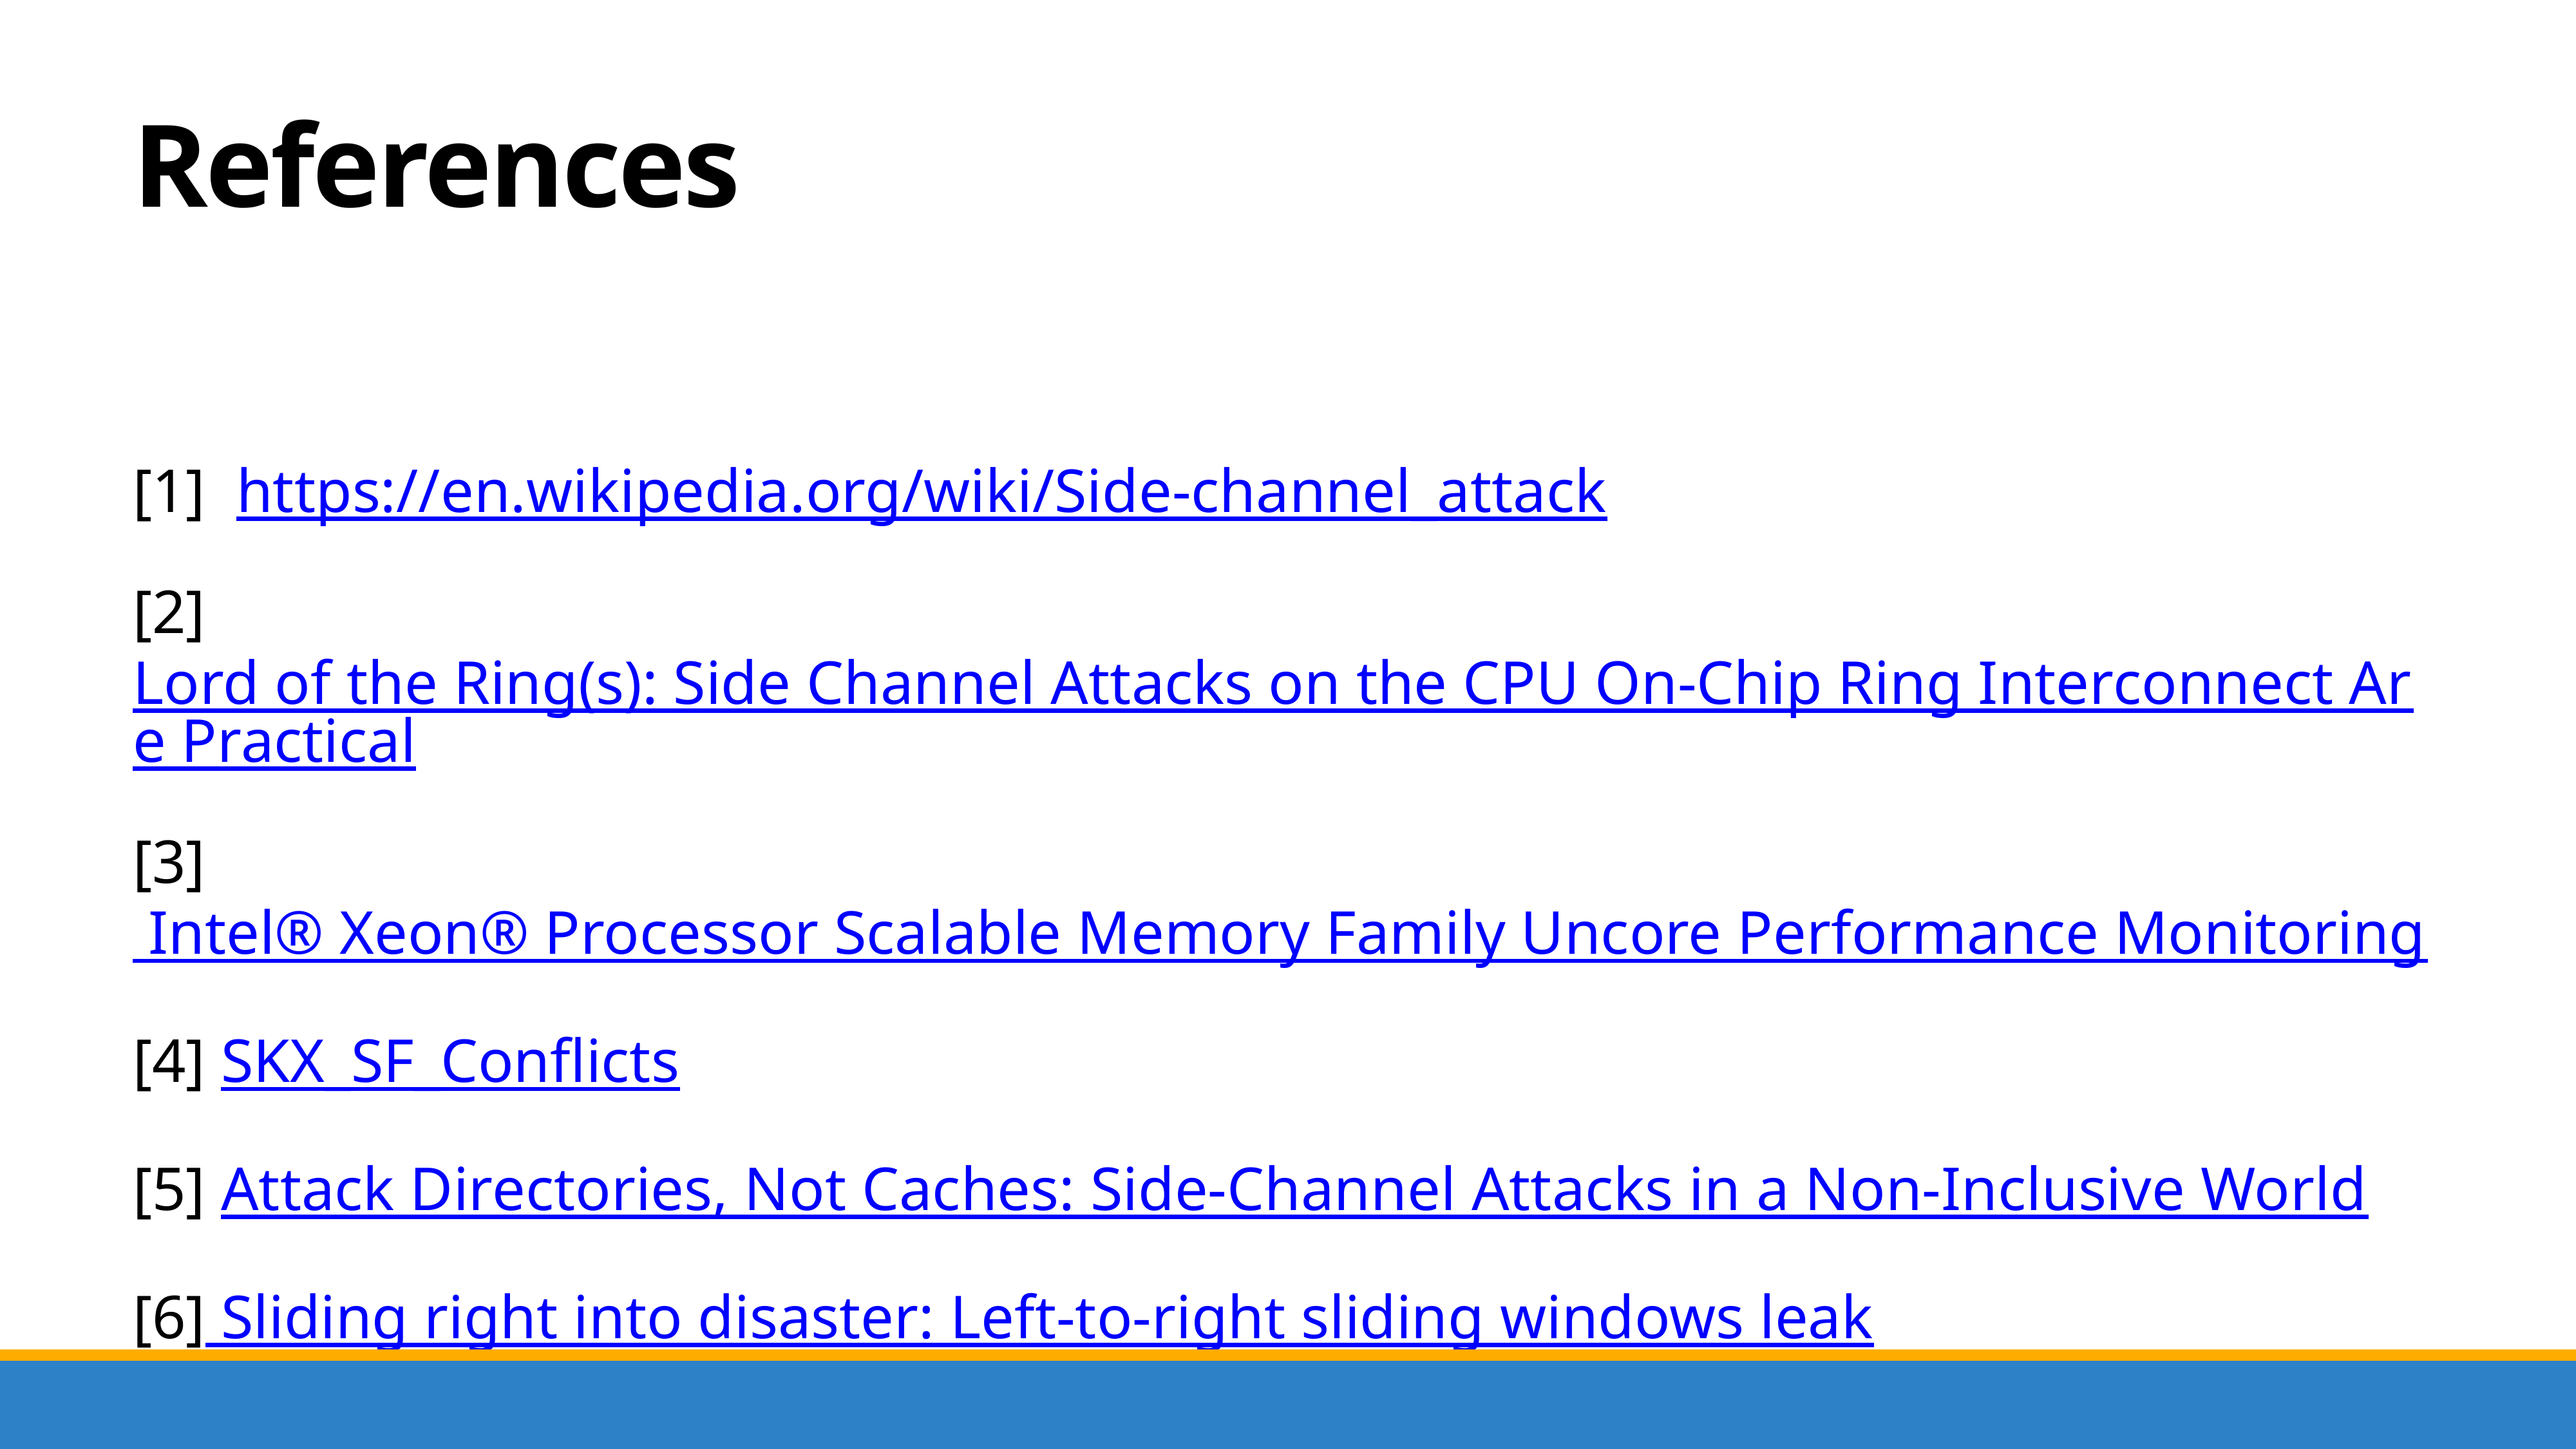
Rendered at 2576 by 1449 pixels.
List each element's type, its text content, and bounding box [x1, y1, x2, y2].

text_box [0, 1349, 2576, 1449]
title References [127, 113, 2449, 266]
list [1] https://en.wikipedia.org/wiki/Side-channel_attack [2] Lord of the Ring(s): Side Channel Attacks on the CPU On-Chip Ring Interconnect Are Practical [3] Intel® Xeon® Processor Scalable Memory Family Uncore Performance Monitoring [4] SKX_SF_Conflicts [5] Attack Directories, Not Caches: Side-Channel Attacks in a Non-Inclusive World [6] Sliding right into disaster: Left-to-right sliding windows leak [127, 448, 2449, 1321]
